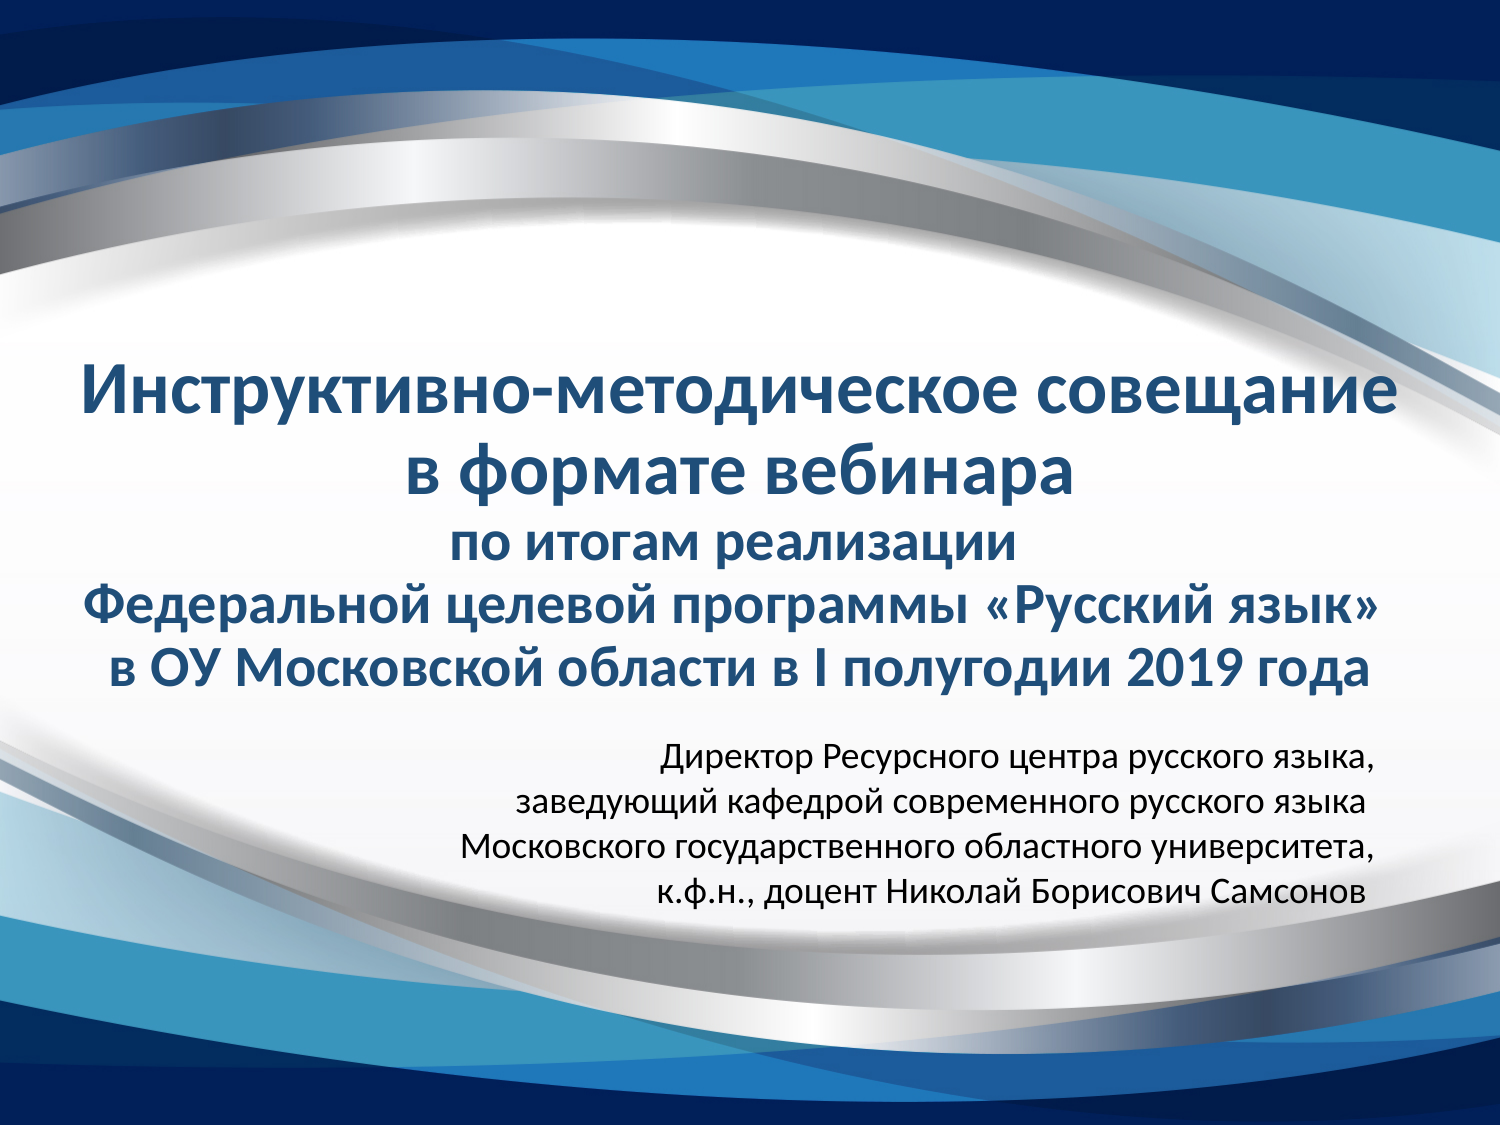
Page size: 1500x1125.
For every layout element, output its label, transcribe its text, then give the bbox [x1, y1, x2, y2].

text_box Директор Ресурсного центра русского языка, заведующий кафедрой современного русского языка Московского государственного областного университета, к.ф.н., доцент Николай Борисович Самсонов [444, 723, 1391, 919]
picture [0, 0, 1500, 1125]
title Инструктивно-методическое совещание в формате вебинара по итогам реализации Федеральной целевой программы «Русский язык» в ОУ Московской области в I полугодии 2019 года [0, 315, 1481, 707]
